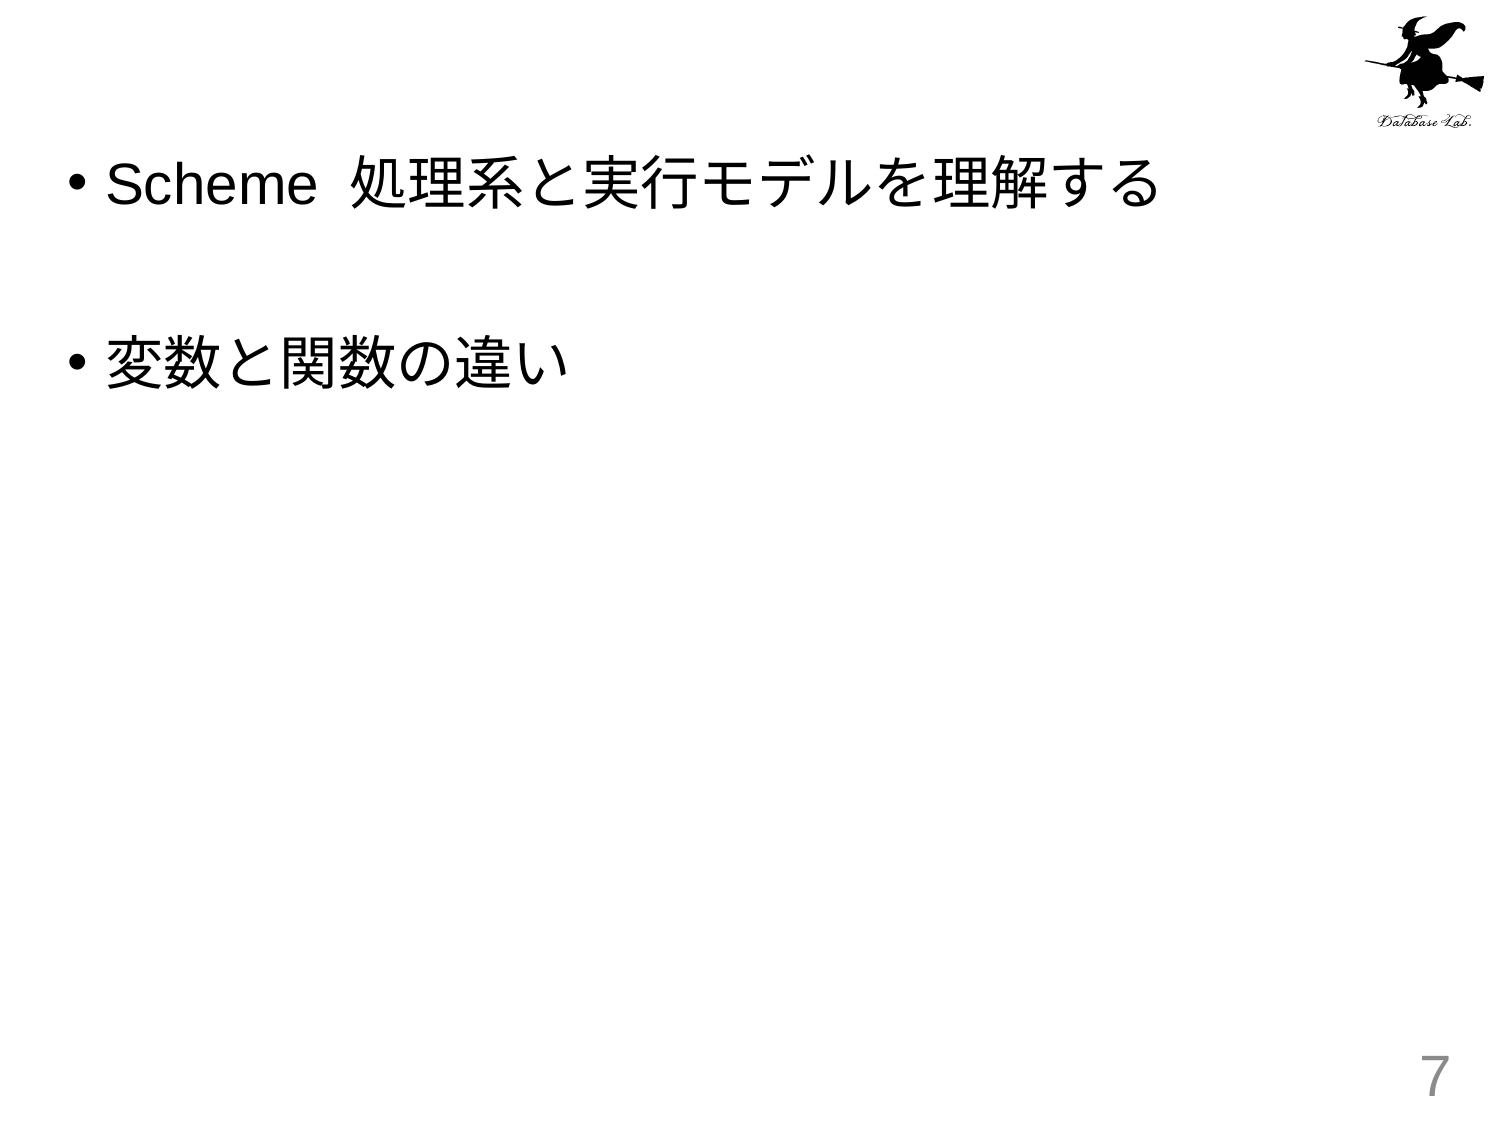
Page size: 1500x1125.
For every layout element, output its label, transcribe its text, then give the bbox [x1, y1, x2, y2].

picture [1362, 14, 1486, 130]
slide_number 7 [1129, 1042, 1467, 1103]
list Scheme 処理系と実行モデルを理解する 変数と関数の違い [52, 138, 1441, 1014]
